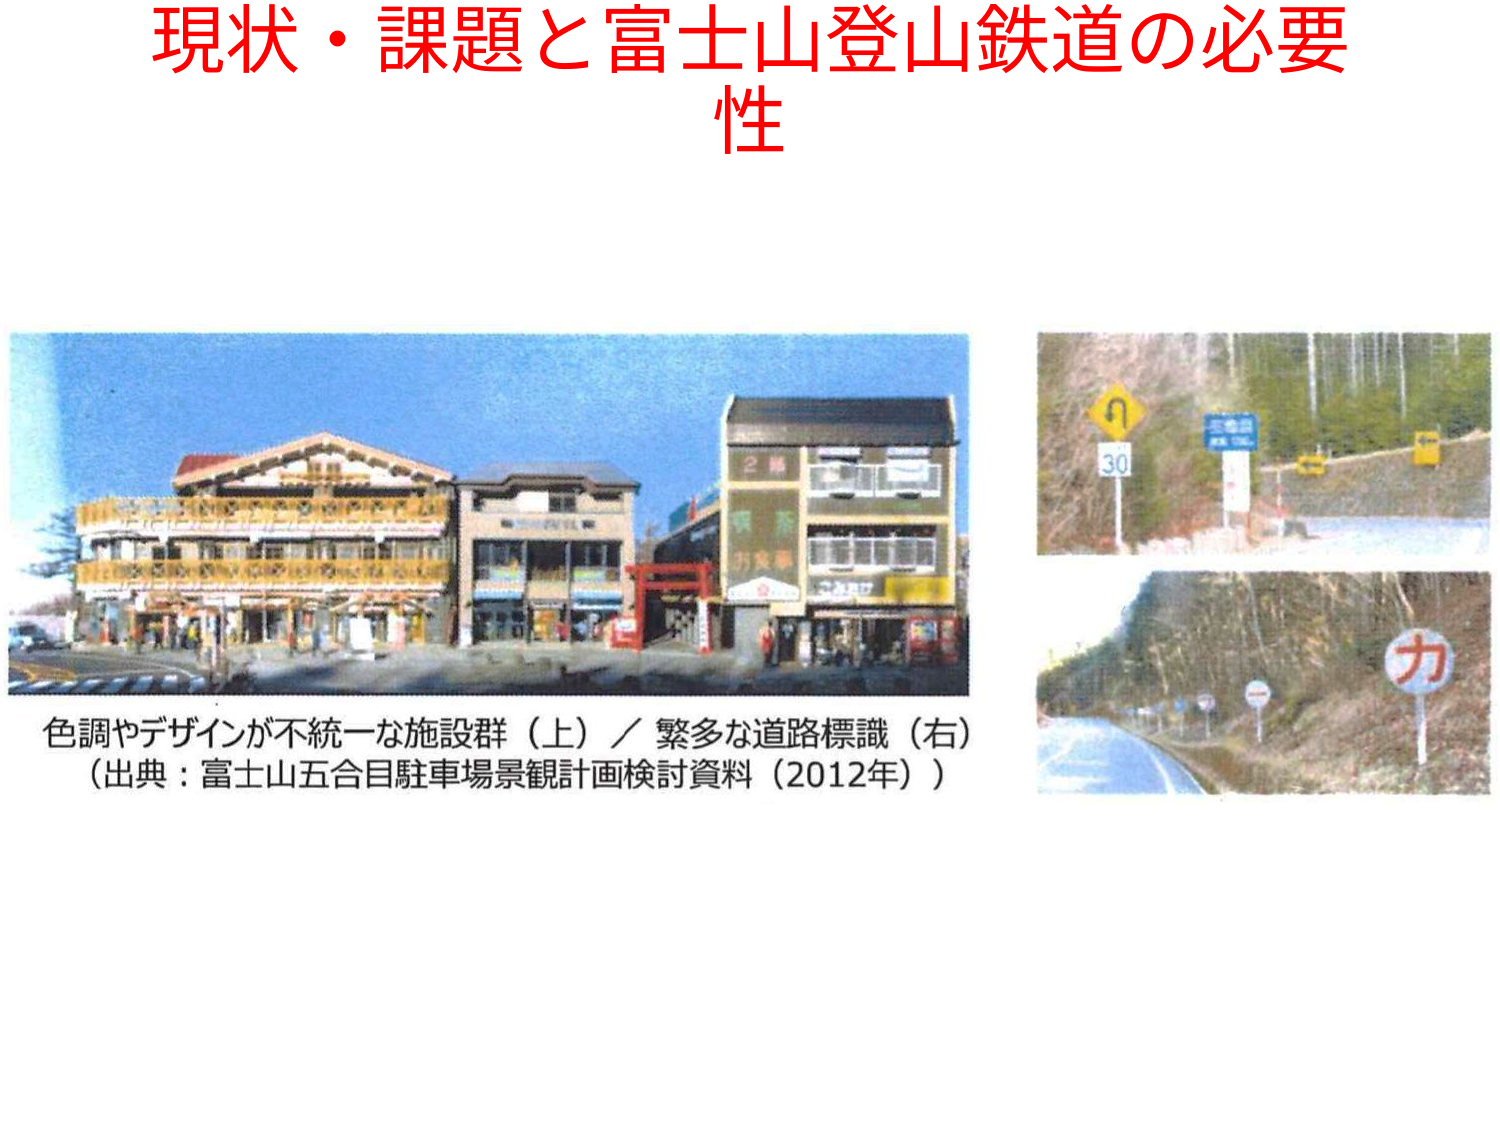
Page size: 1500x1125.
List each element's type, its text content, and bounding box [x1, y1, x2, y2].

text_box 現状・課題と富士山登山鉄道の必要性 [103, 16, 1397, 152]
picture [0, 321, 1500, 804]
